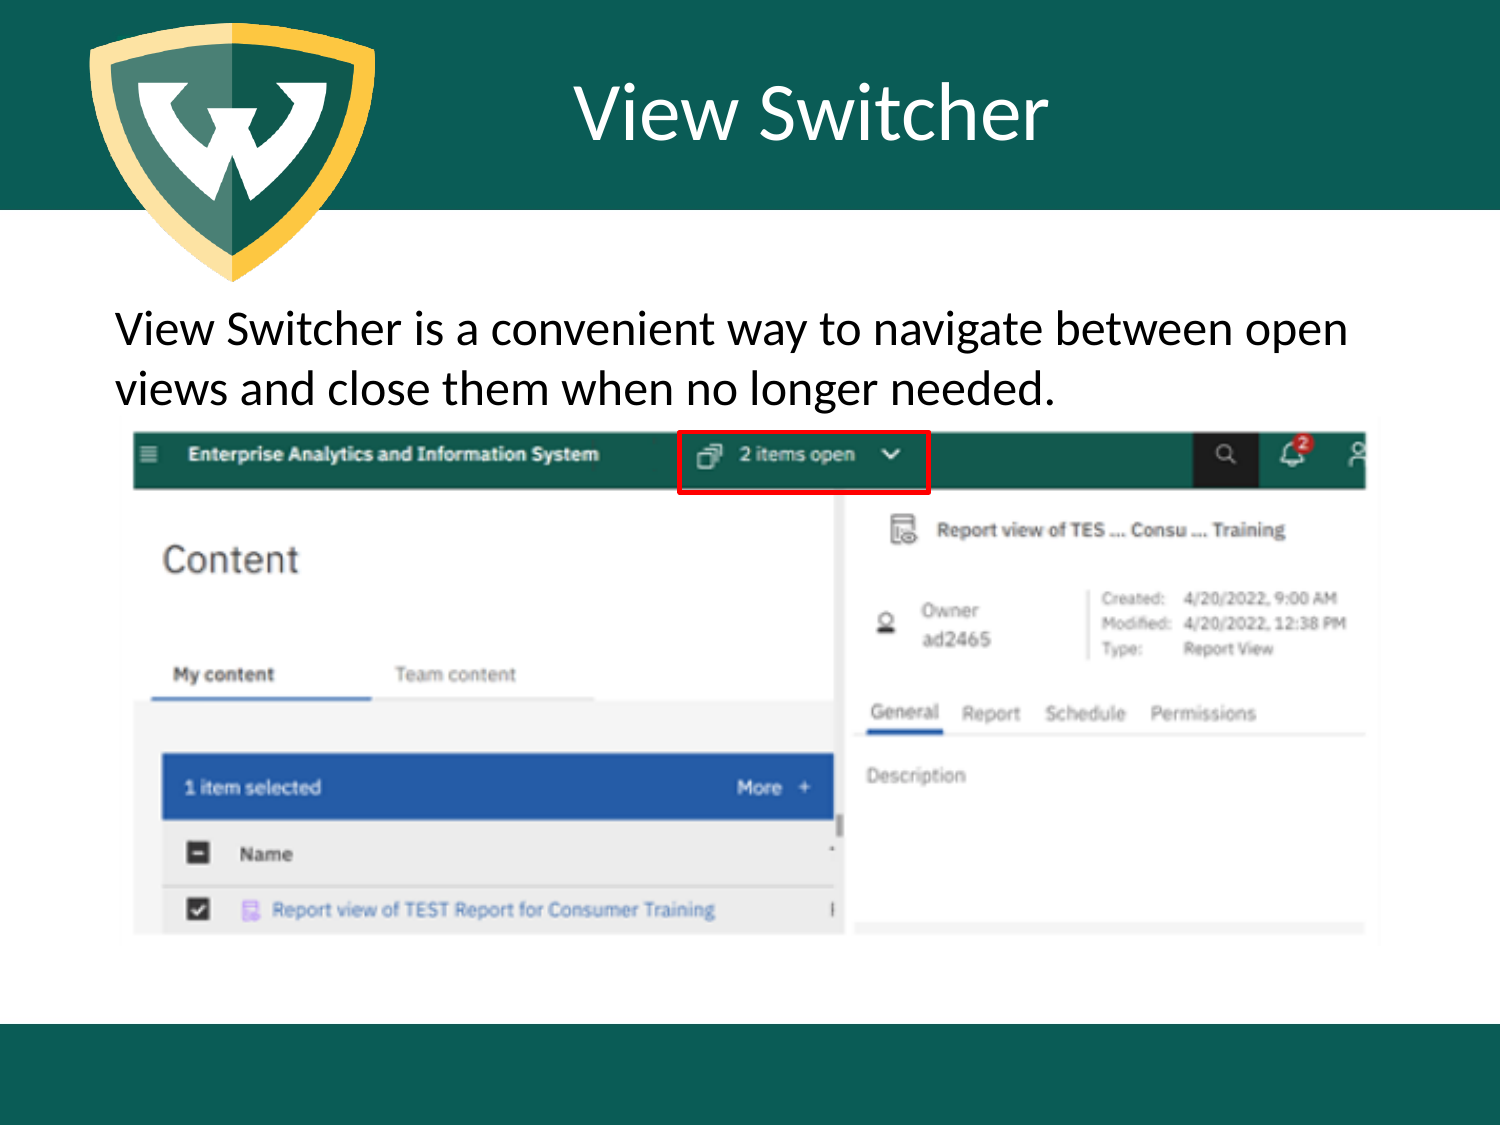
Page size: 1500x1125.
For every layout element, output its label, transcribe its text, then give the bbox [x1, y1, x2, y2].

title View Switcher [412, 50, 1213, 180]
picture [0, 0, 1500, 1125]
list View Switcher is a convenient way to navigate between open views and close them when no longer needed. [90, 288, 1441, 493]
